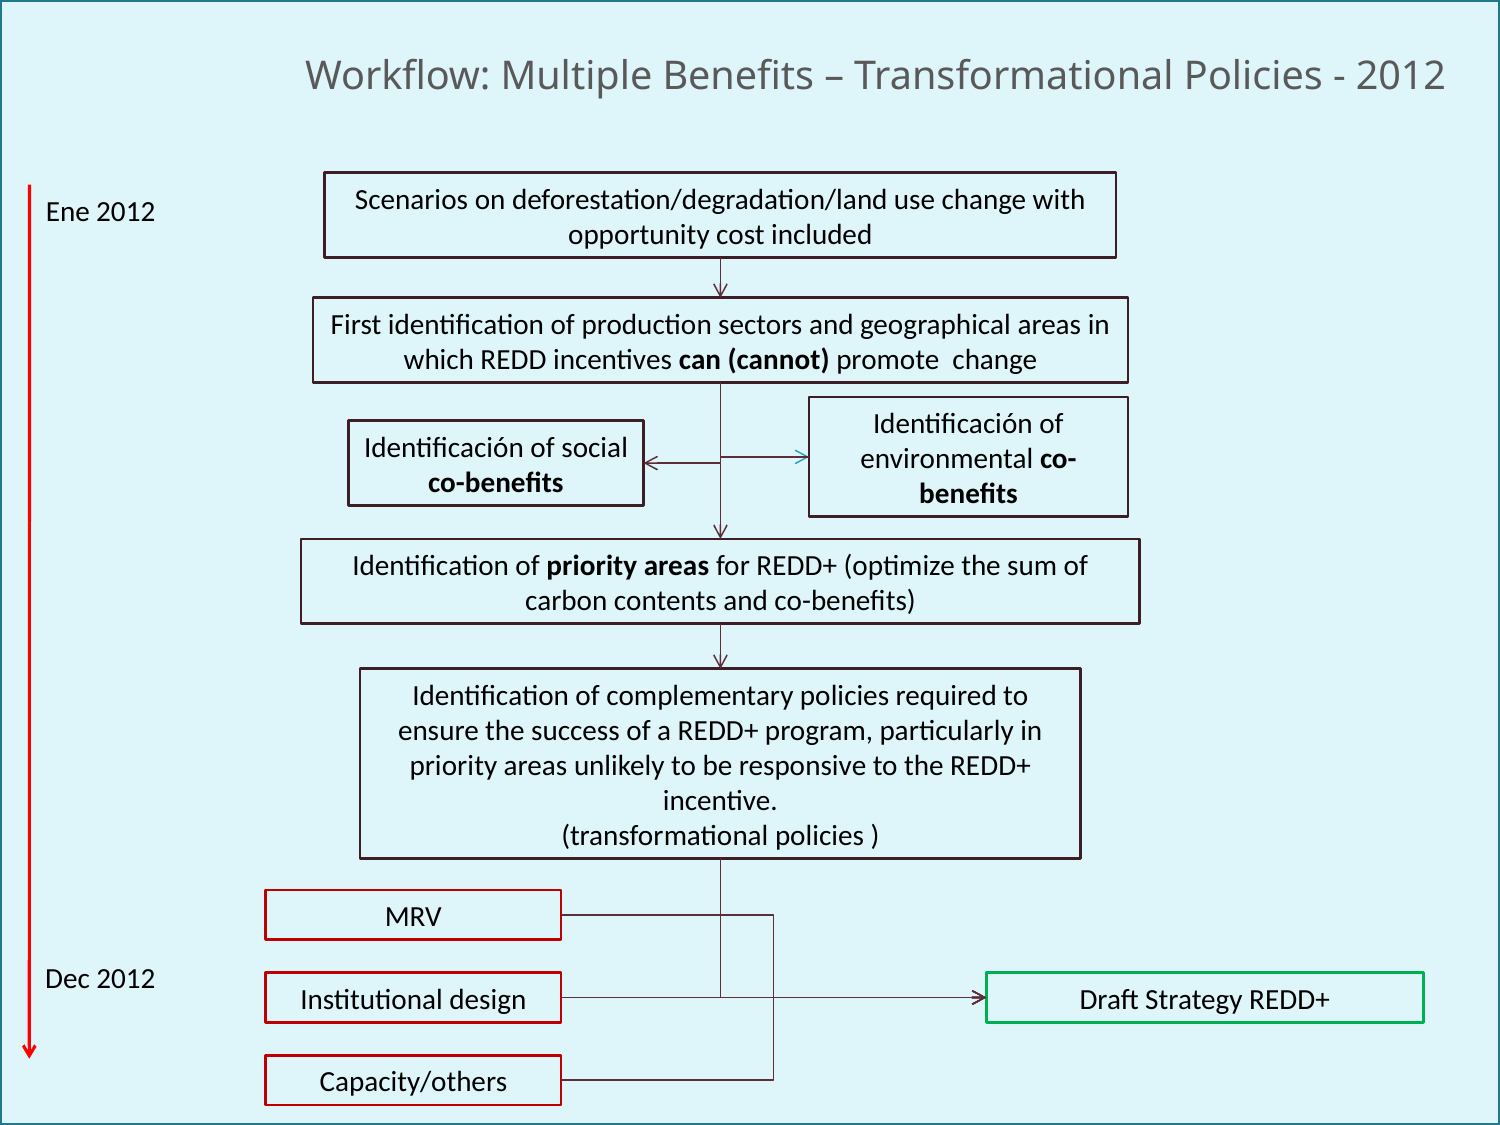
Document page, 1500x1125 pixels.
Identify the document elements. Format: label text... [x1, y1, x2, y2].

text_box Dec 2012 [30, 952, 171, 1002]
text_box Identificación of environmental co-benefits [809, 397, 1128, 517]
text_box Identification of complementary policies required to ensure the success of a REDD+ program, particularly in priority areas unlikely to be responsive to the REDD+ incentive. (transformational policies ) [360, 668, 1081, 859]
text_box Institutional design [265, 972, 555, 1023]
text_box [641, 384, 723, 463]
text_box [727, 376, 803, 456]
text_box Capacity/others [265, 1055, 561, 1105]
text_box [0, 0, 1500, 1125]
text_box Identificación of social co-benefits [348, 420, 644, 506]
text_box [560, 914, 987, 997]
text_box Scenarios on deforestation/degradation/land use change with opportunity cost included [324, 172, 1117, 258]
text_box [784, 796, 923, 913]
text_box First identification of production sectors and geographical areas in which REDD incentives can (cannot) promote change [312, 297, 1128, 383]
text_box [560, 997, 987, 1081]
text_box Identification of priority areas for REDD+ (optimize the sum of carbon contents and co-benefits) [301, 538, 1140, 624]
text_box Draft Strategy REDD+ [990, 972, 1424, 1023]
text_box MRV [265, 889, 561, 940]
text_box Ene 2012 [31, 184, 171, 235]
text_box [720, 457, 810, 540]
title Workflow: Multiple Benefits – Transformational Policies - 2012 [277, 21, 1475, 126]
